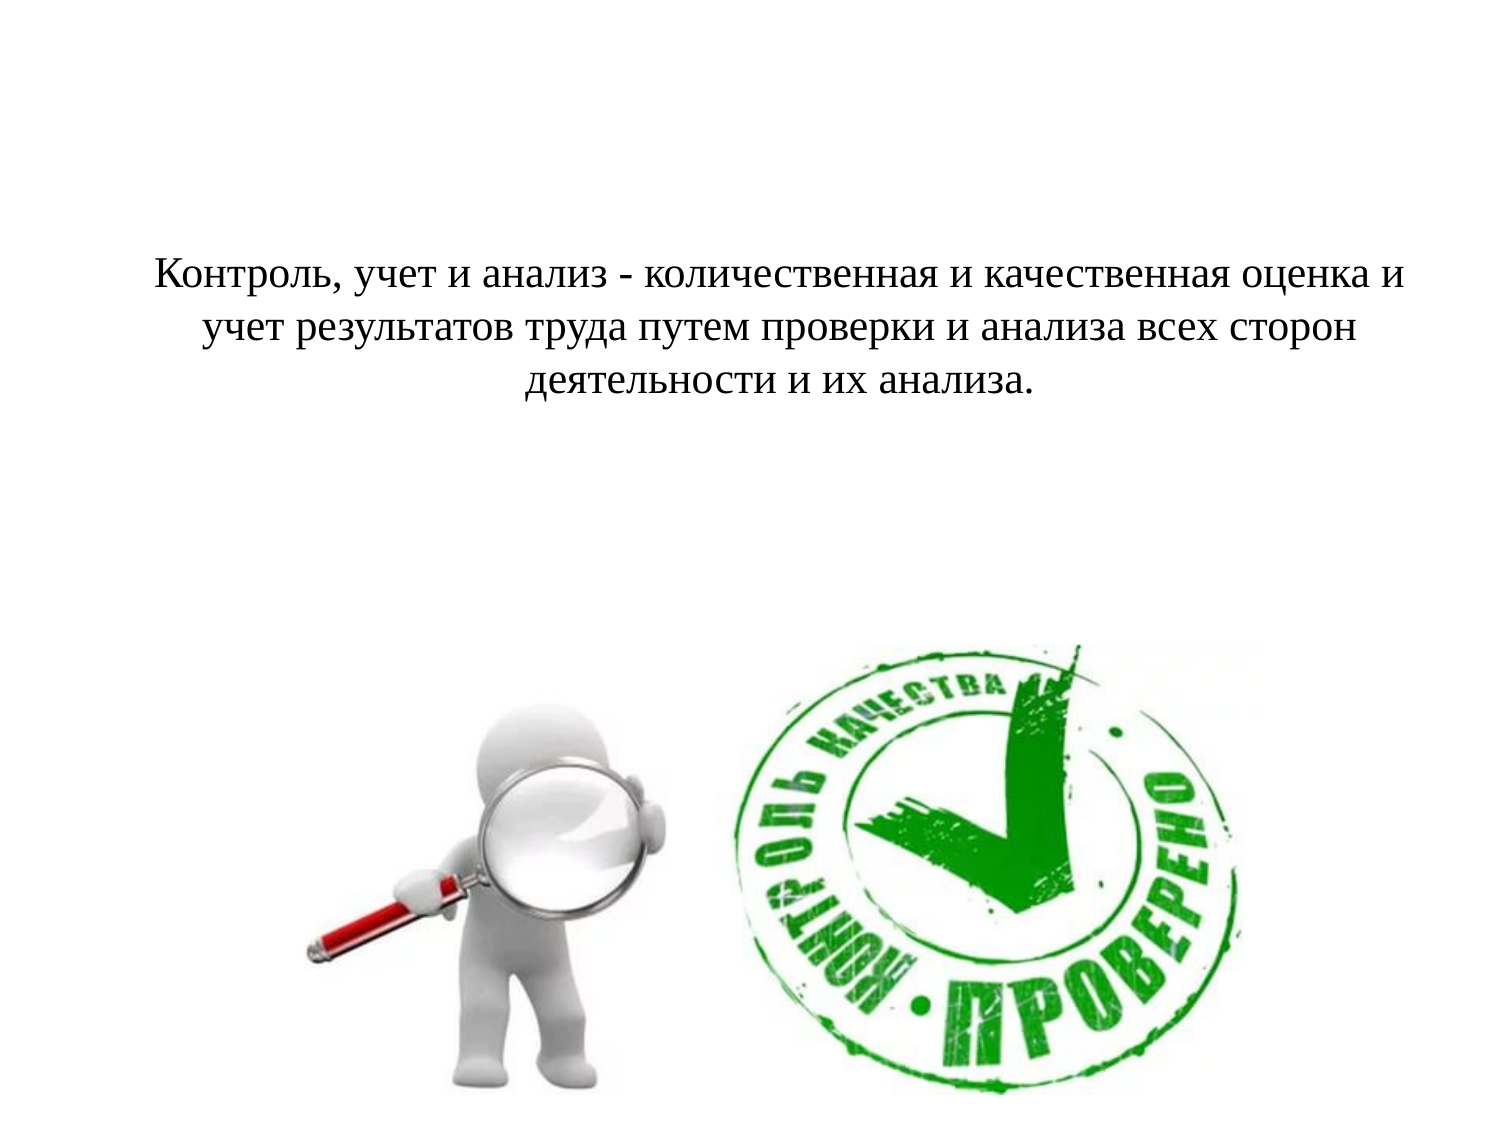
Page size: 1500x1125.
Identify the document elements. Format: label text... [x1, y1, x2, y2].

title Контроль, учет и анализ - количественная и качественная оценка и учет результатов труда путем проверки и анализа всех сторон деятельности и их анализа. [105, 234, 1456, 464]
picture [292, 644, 1270, 1095]
